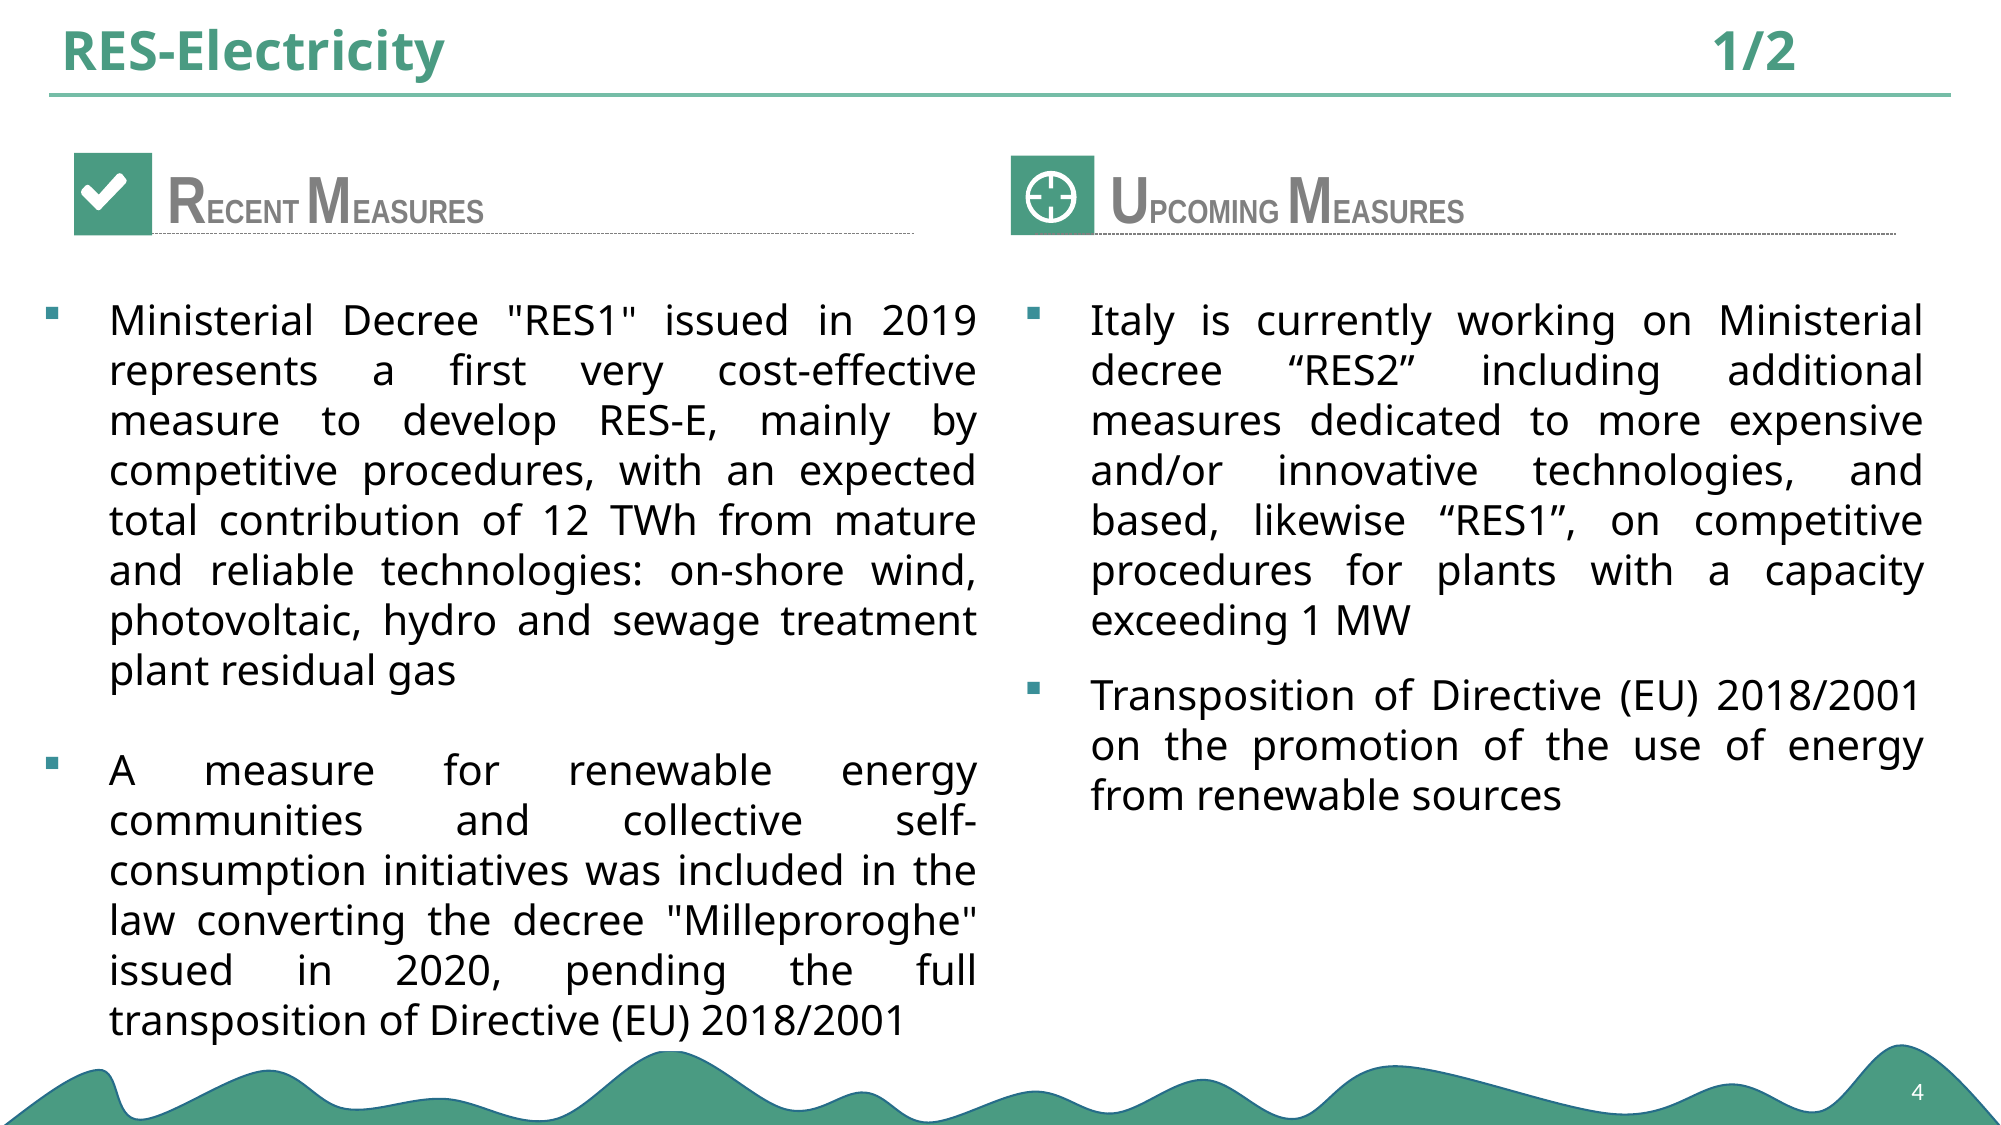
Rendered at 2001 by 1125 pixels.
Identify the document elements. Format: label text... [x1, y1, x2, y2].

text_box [73, 149, 1897, 245]
text_box RES-Electricity 1/2 [46, 21, 1950, 88]
text_box Ministerial Decree "RES1" issued in 2019 represents a first very cost-effective measure to develop RES-E, mainly by competitive procedures, with an expected total contribution of 12 TWh from mature and reliable technologies: on-shore wind, photovoltaic, hydro and sewage treatment plant residual gas A measure for renewable energy communities and collective self-consumption initiatives was included in the law converting the decree "Milleproroghe" issued in 2020, pending the full transposition of Directive (EU) 2018/2001 [27, 286, 993, 1052]
text_box Italy is currently working on Ministerial decree “RES2” including additional measures dedicated to more expensive and/or innovative technologies, and based, likewise “RES1”, on competitive procedures for plants with a capacity exceeding 1 MW Transposition of Directive (EU) 2018/2001 on the promotion of the use of energy from renewable sources [1009, 286, 1940, 866]
slide_number 4 [1489, 1060, 1940, 1121]
